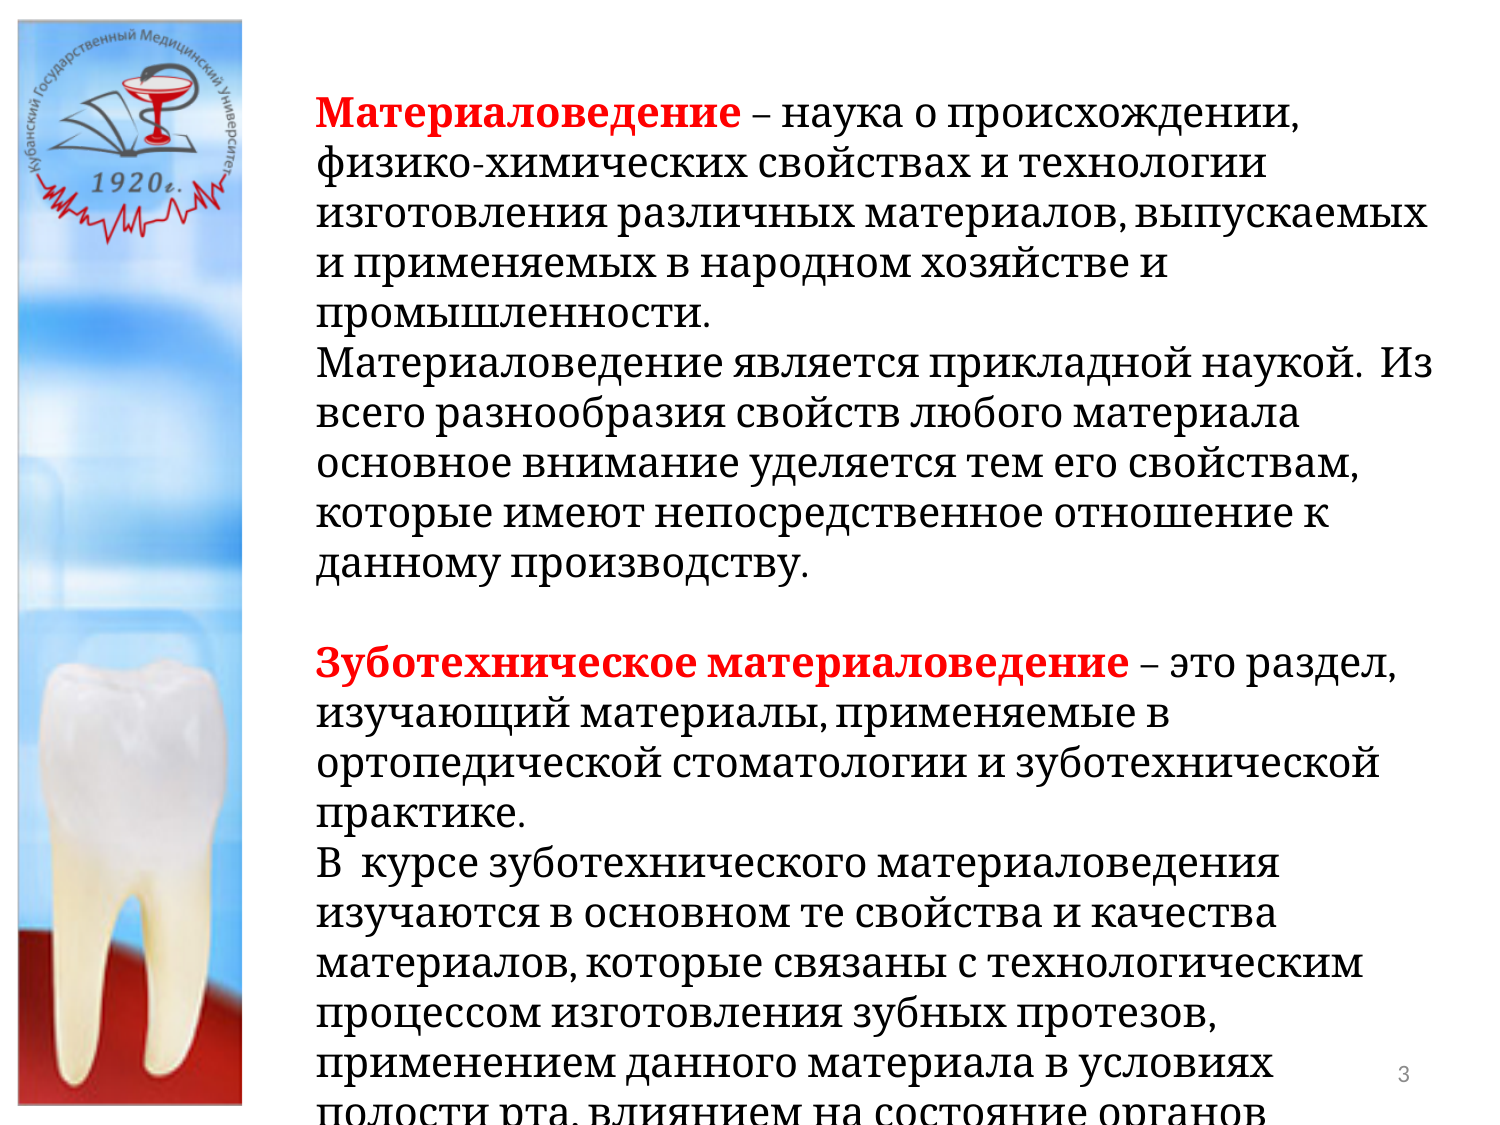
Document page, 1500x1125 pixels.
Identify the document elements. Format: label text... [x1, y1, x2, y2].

picture [17, 18, 243, 1107]
text_box Материаловедение – наука о происхождении, физико-химических свойствах и технологии изготовления различных материалов, выпускаемых и применяемых в народном хозяйстве и промышленности. Материаловедение является прикладной наукой. Из всего разнообразия свойств любого материала основное внимание уделяется тем его свойствам, которые имеют непосредственное отношение к данному производству. Зуботехническое материаловедение – это раздел, изучающий материалы, применяемые в ортопедической стоматологии и зуботехнической практике. В курсе зуботехнического материаловедения изучаются в основном те свойства и качества материалов, которые связаны с технологическим процессом изготовления зубных протезов, применением данного материала в условиях полости рта, влиянием на состояние органов полости рта и всего организма человека. [301, 78, 1461, 1125]
